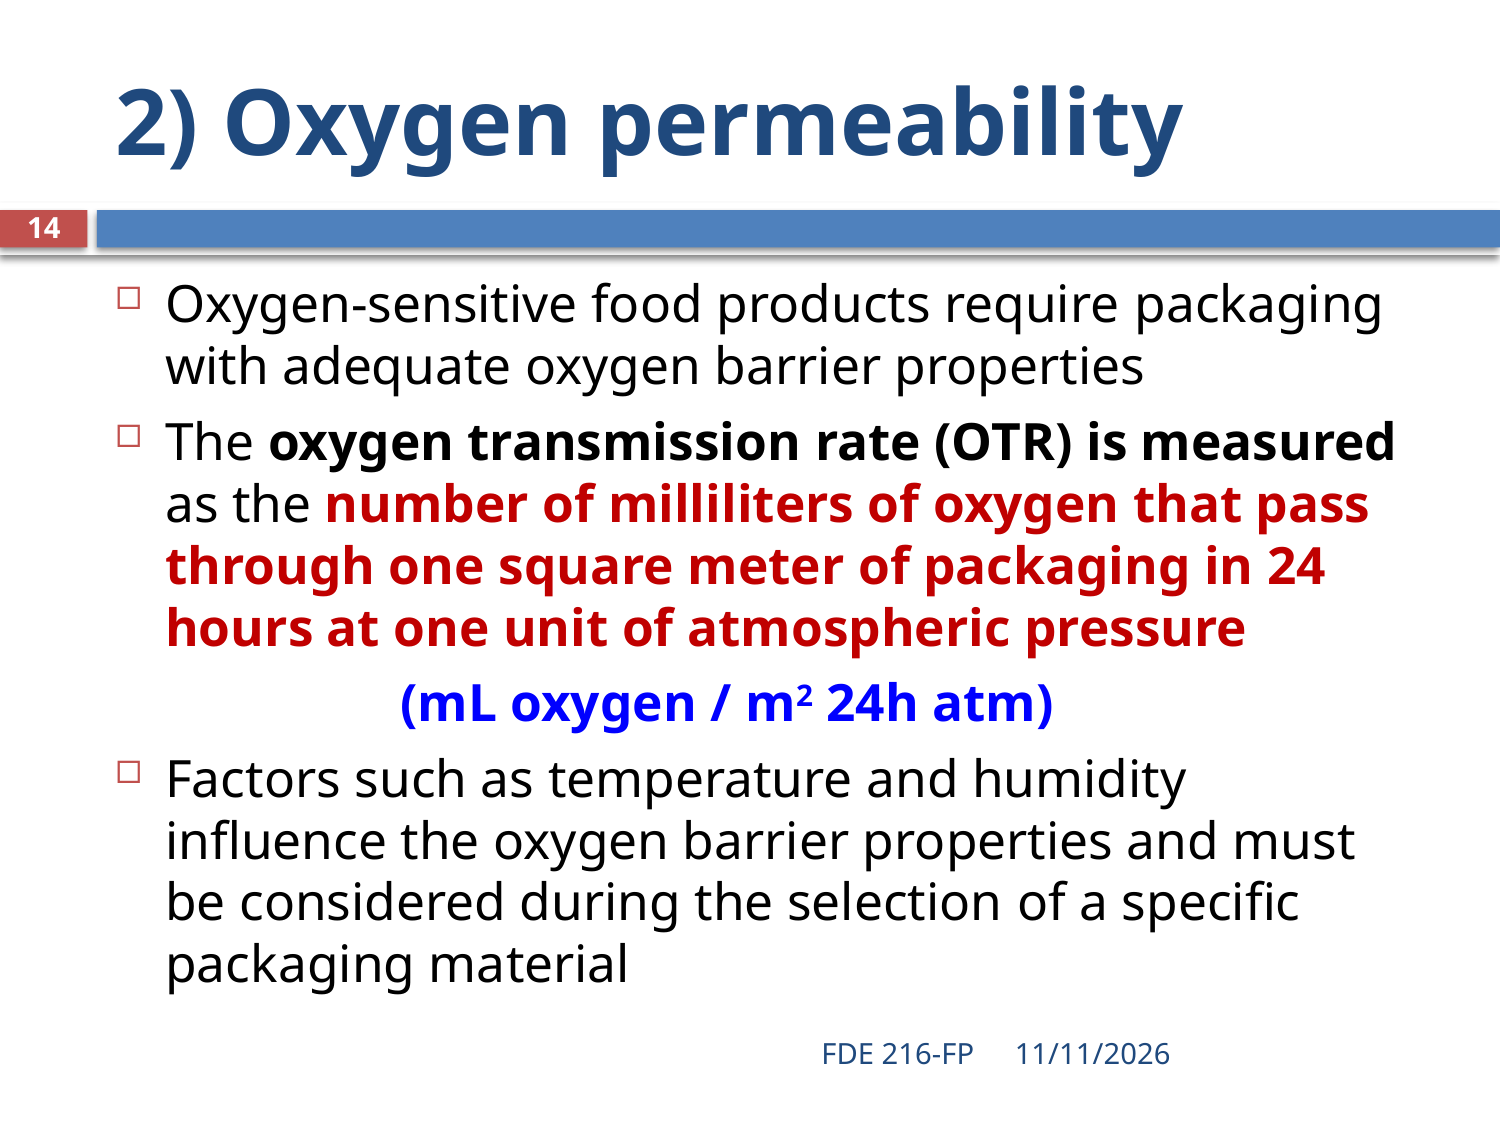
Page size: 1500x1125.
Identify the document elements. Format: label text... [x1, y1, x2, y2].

slide_number 14 [0, 208, 88, 249]
list Oxygen-sensitive food products require packaging with adequate oxygen barrier properties The oxygen transmission rate (OTR) is measured as the number of milliliters of oxygen that pass through one square meter of packaging in 24 hours at one unit of atmospheric pressure (mL oxygen / m2 24h atm) Factors such as temperature and humidity influence the oxygen barrier properties and must be considered during the selection of a specific packaging material [100, 264, 1438, 1002]
footer FDE 216-FP [99, 1024, 990, 1085]
title 2) Oxygen permeability [100, 37, 1438, 200]
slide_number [999, 1025, 1438, 1085]
